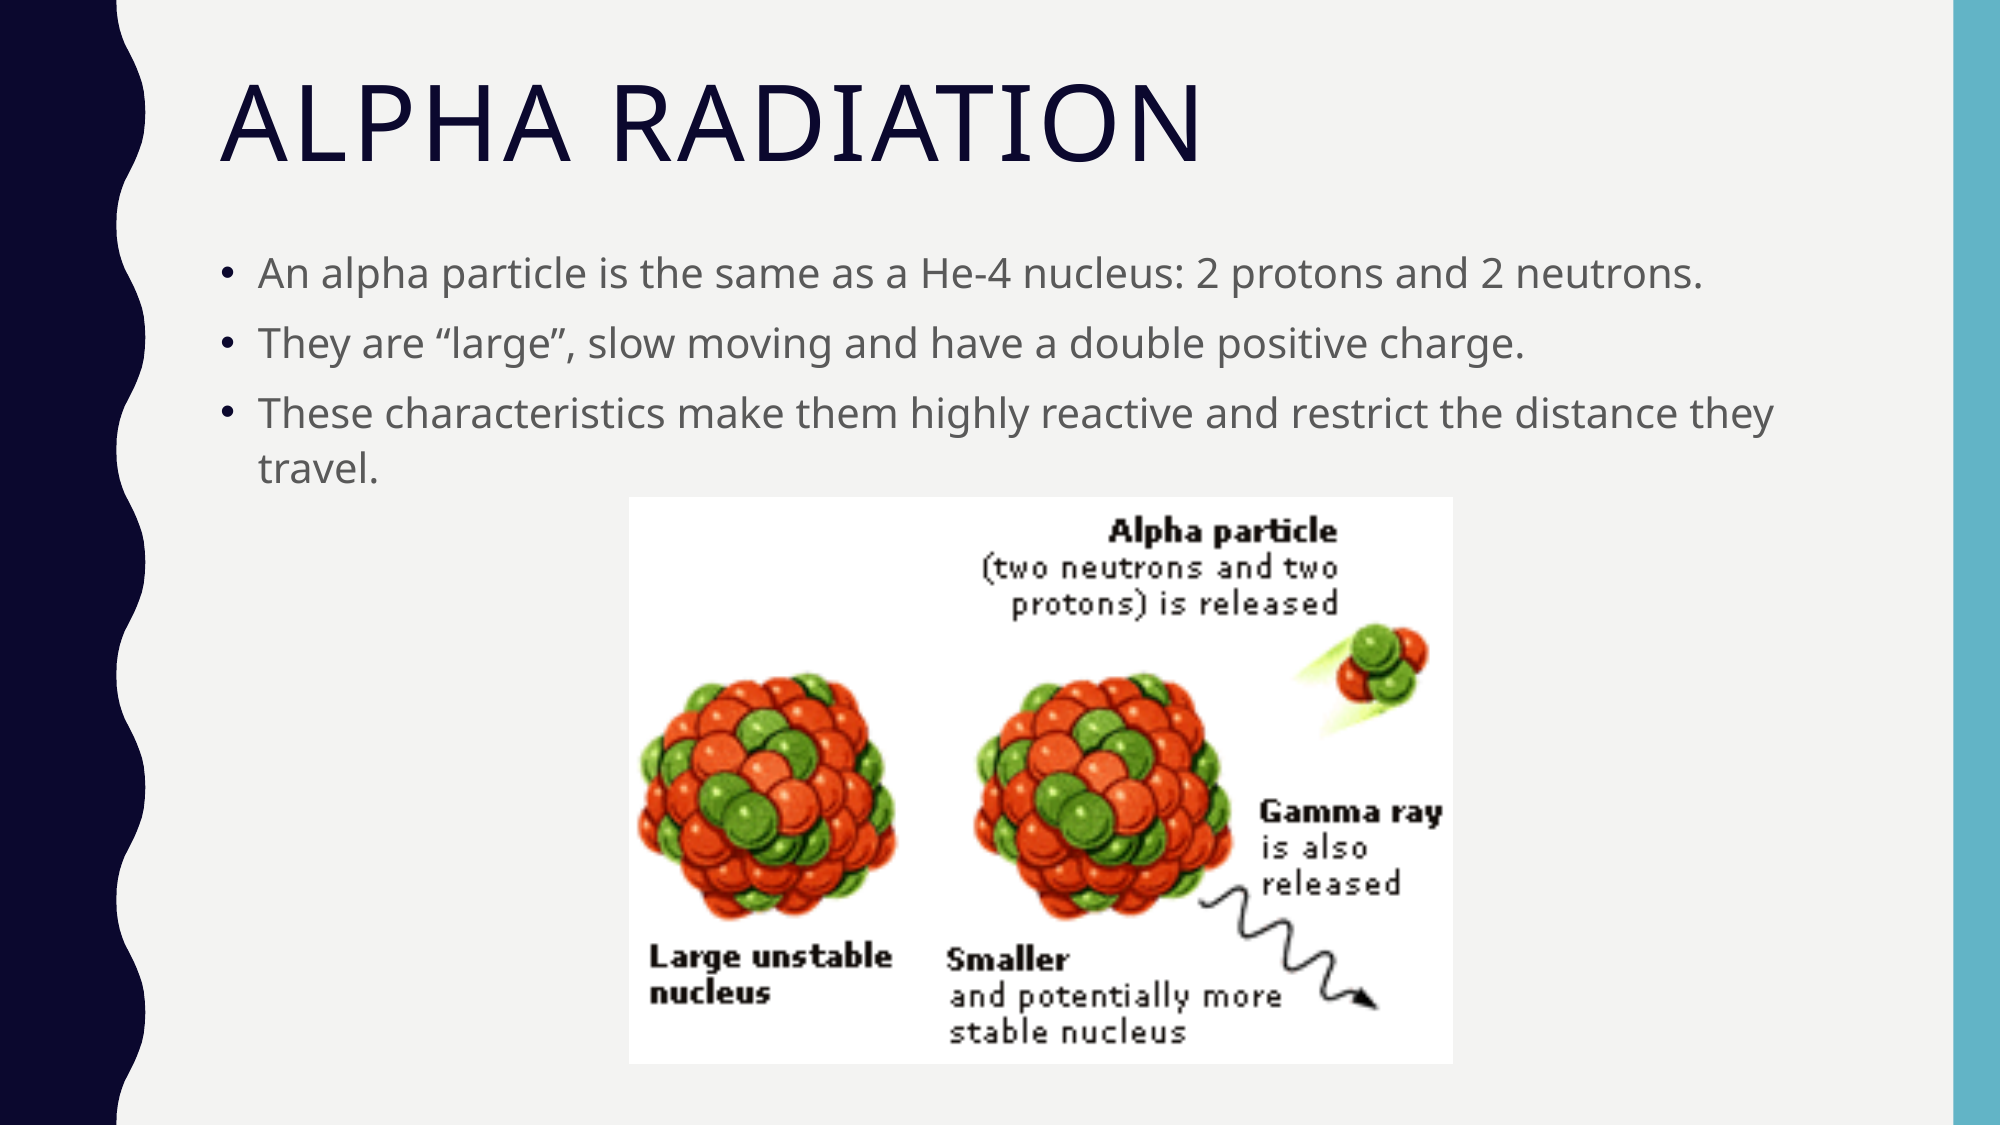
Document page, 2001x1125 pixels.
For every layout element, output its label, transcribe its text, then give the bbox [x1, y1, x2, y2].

list An alpha particle is the same as a He-4 nucleus: 2 protons and 2 neutrons. They are “large”, slow moving and have a double positive charge. These characteristics make them highly reactive and restrict the distance they travel. [205, 234, 1875, 825]
title Alpha radiation [205, 62, 1875, 234]
picture [629, 497, 1453, 1064]
